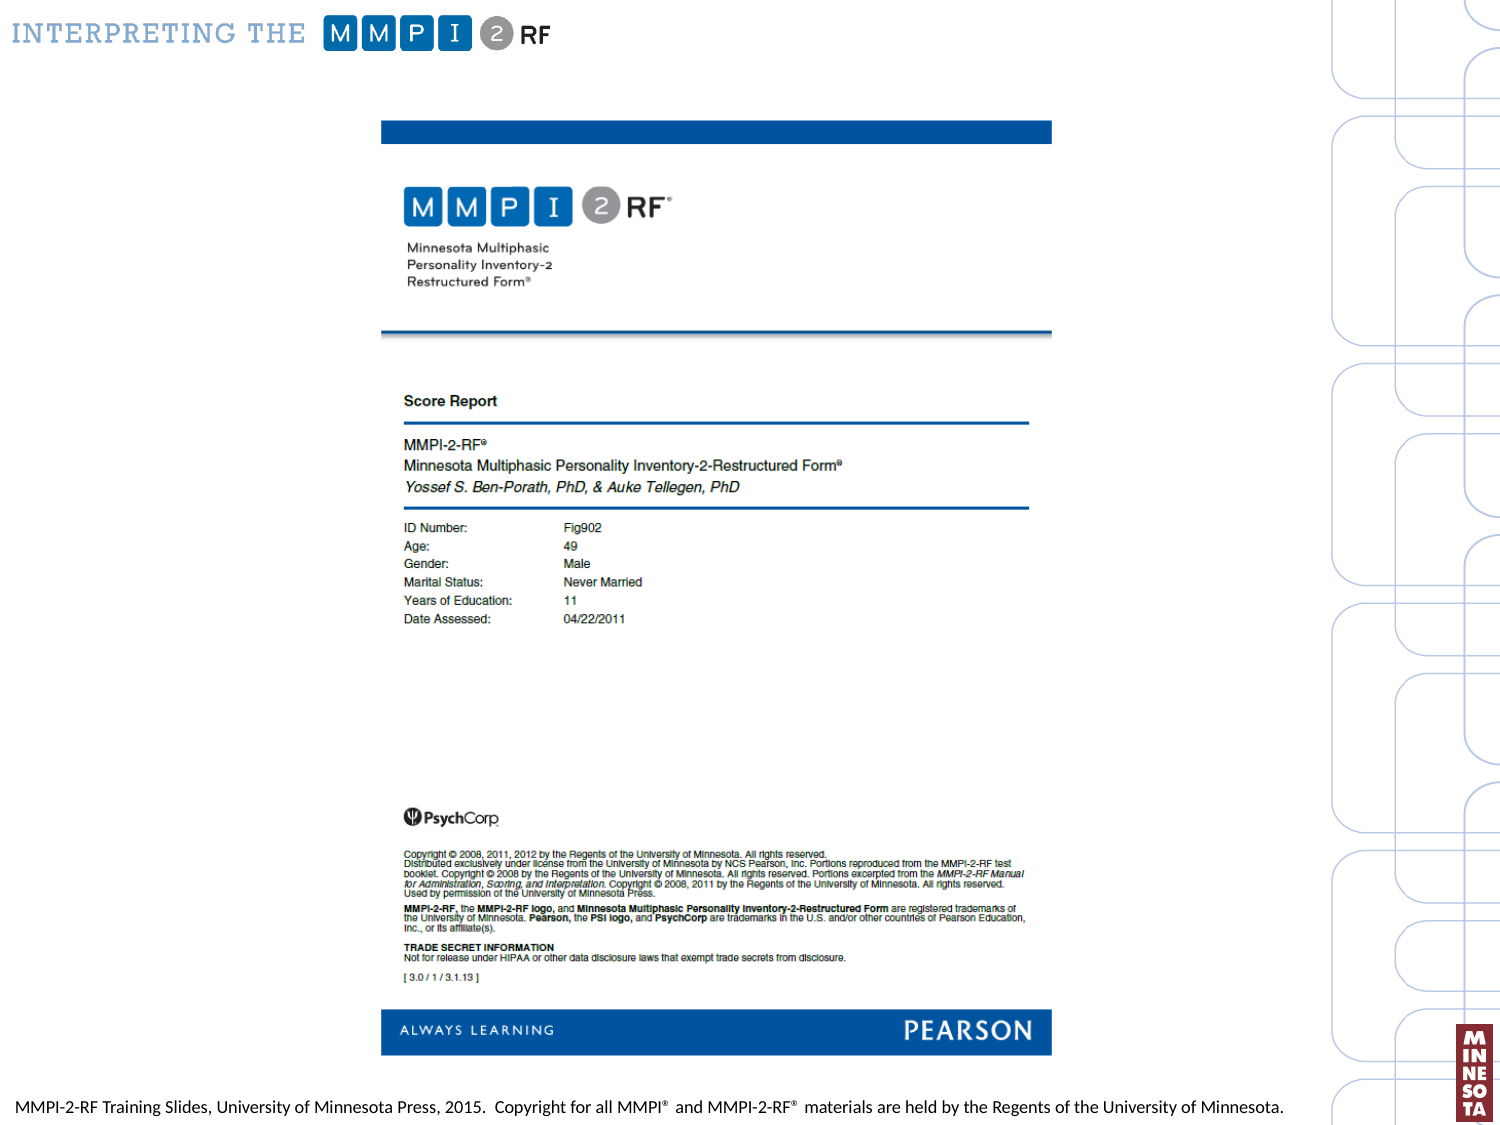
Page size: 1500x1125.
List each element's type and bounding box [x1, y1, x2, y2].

picture [337, 99, 1094, 1076]
picture [1312, 0, 1500, 1125]
